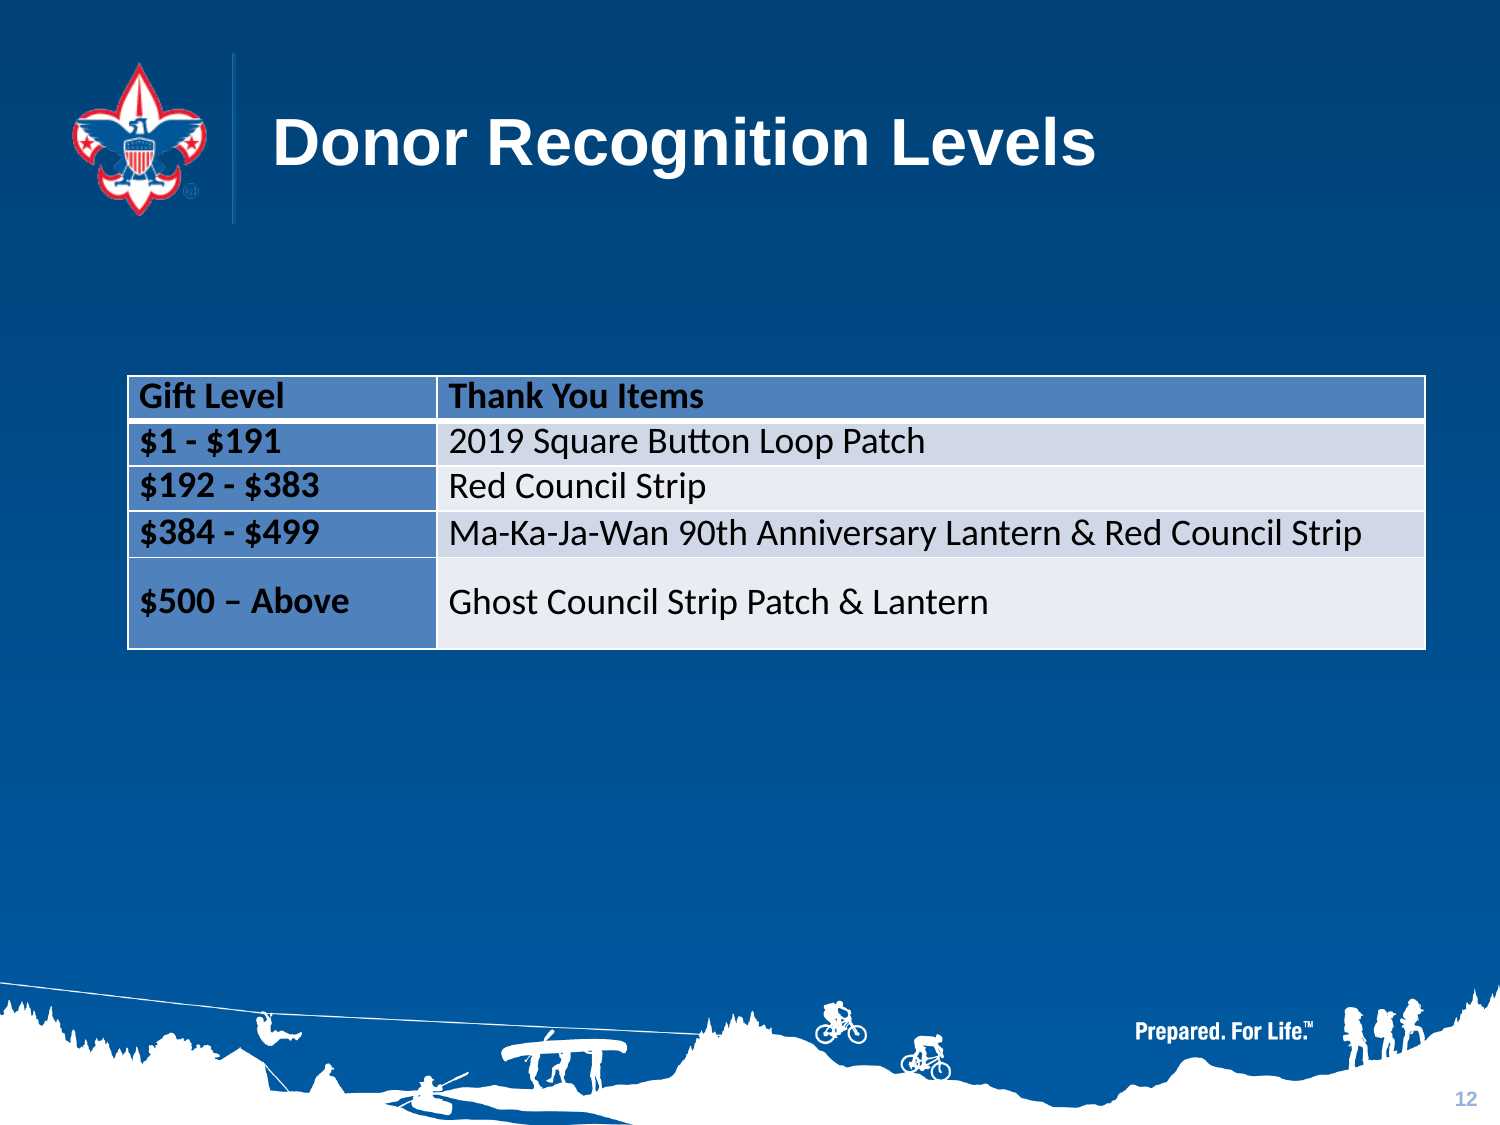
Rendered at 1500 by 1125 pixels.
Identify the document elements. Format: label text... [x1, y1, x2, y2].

table_cell 2019 Square Button Loop Patch [438, 424, 1424, 465]
table_cell Red Council Strip [438, 467, 1424, 510]
table_cell Ghost Council Strip Patch & Lantern [438, 558, 1424, 648]
table_header Thank You Items [438, 377, 1424, 418]
picture [72, 53, 237, 224]
table_cell $384 - $499 [129, 512, 436, 557]
table_cell $1 - $191 [129, 424, 436, 465]
table_cell $500 – Above [129, 558, 436, 648]
table_cell Ma-Ka-Ja-Wan 90th Anniversary Lantern & Red Council Strip [438, 512, 1424, 557]
title Donor Recognition Levels [257, 45, 1413, 233]
table_cell $192 - $383 [129, 467, 436, 510]
slide_number 12 [1425, 1067, 1493, 1125]
table_header Gift Level [129, 377, 436, 418]
picture [0, 981, 1500, 1125]
